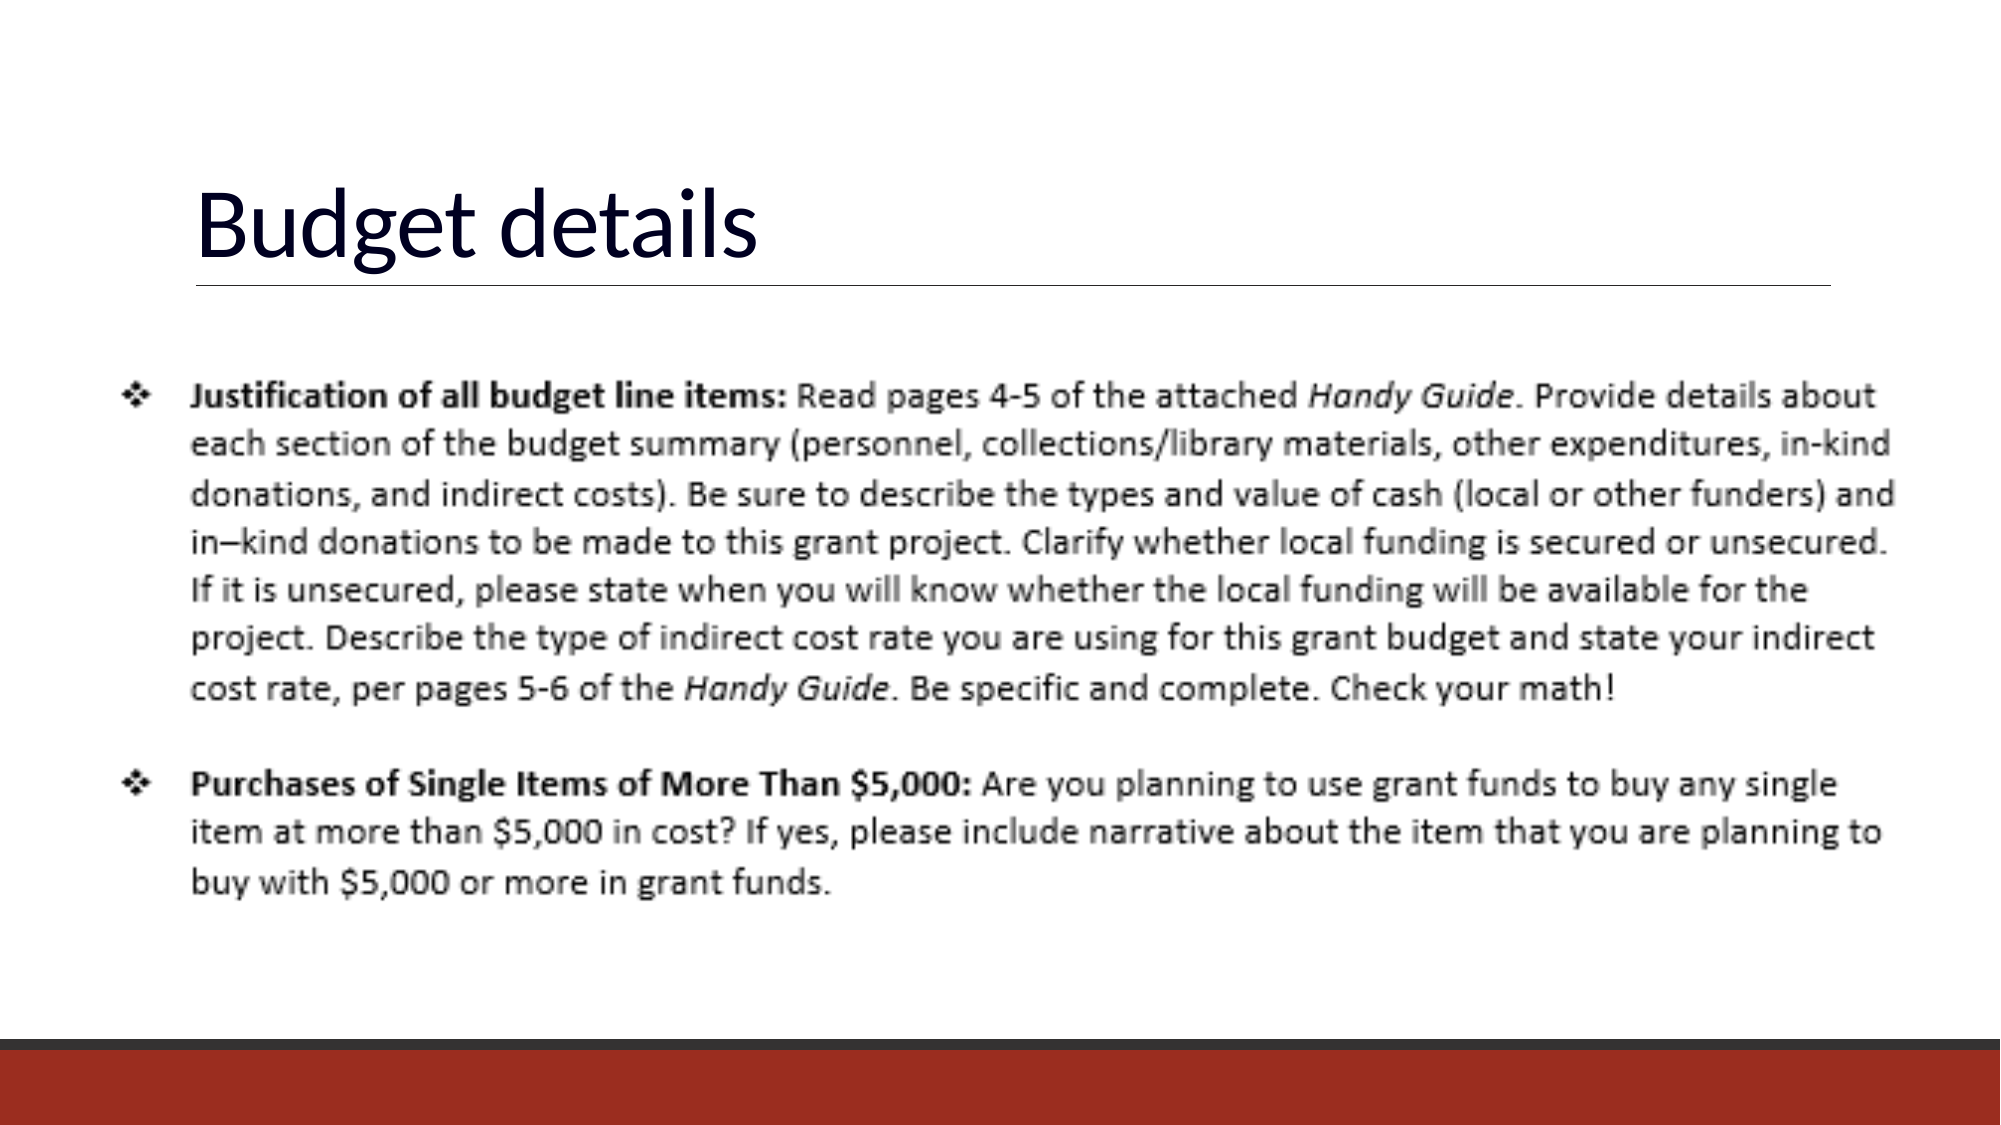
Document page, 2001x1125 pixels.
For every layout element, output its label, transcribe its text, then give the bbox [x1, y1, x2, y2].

title Budget details [180, 47, 1830, 285]
picture [89, 322, 1921, 929]
